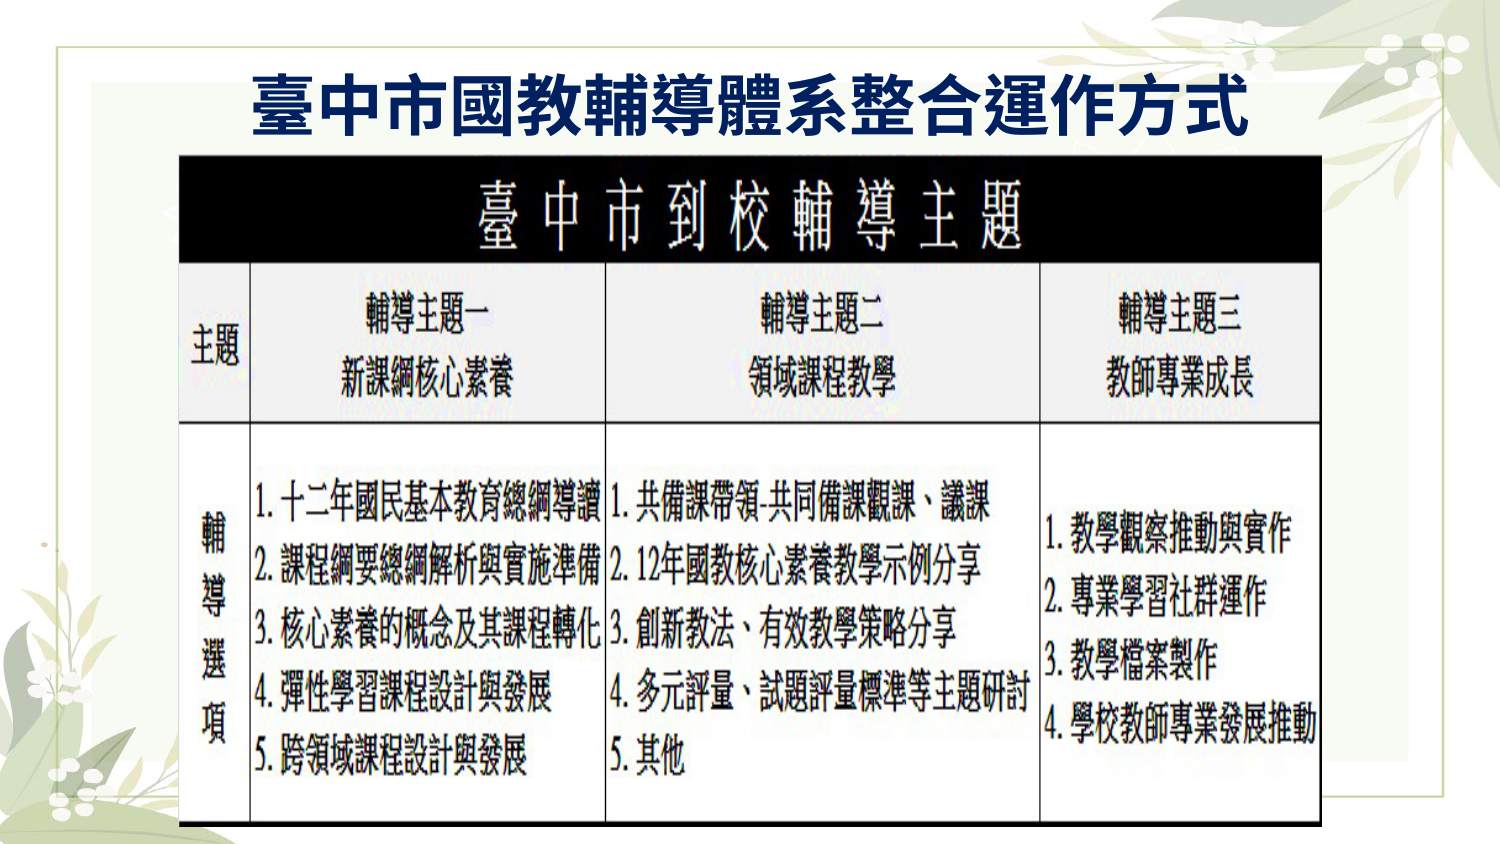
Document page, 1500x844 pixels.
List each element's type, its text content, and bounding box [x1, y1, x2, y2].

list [177, 154, 1322, 828]
picture [0, 0, 1500, 844]
title 臺中市國教輔導體系整合運作方式 [75, 33, 1425, 175]
